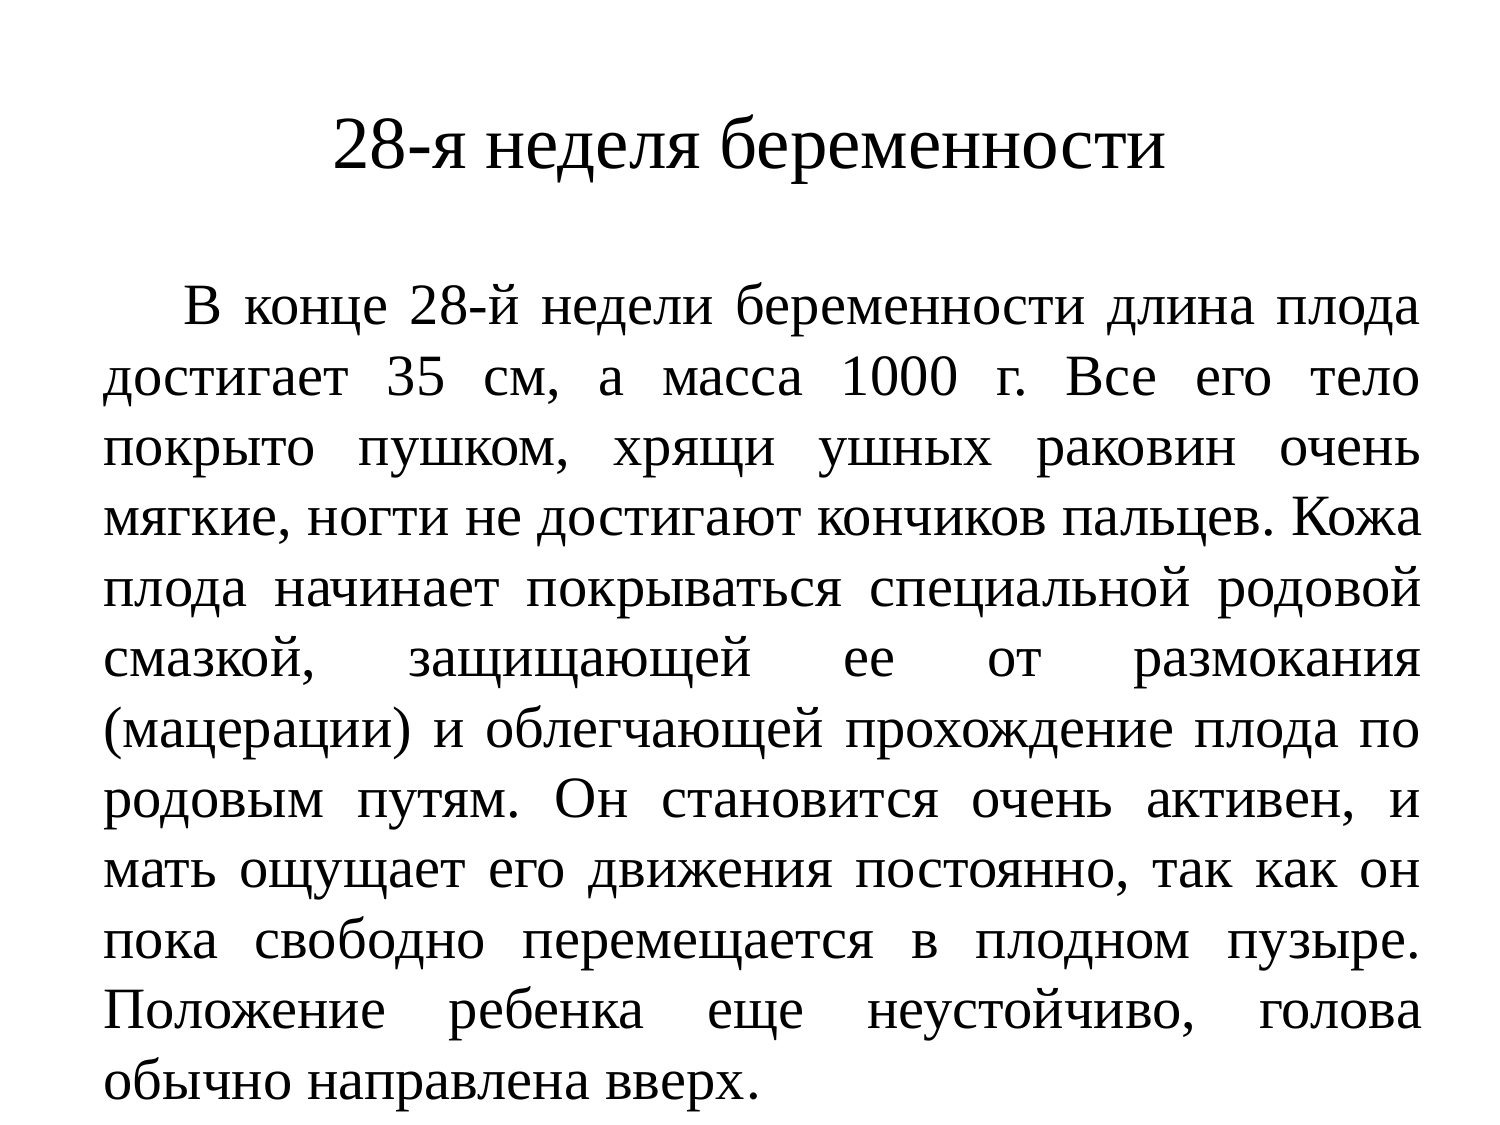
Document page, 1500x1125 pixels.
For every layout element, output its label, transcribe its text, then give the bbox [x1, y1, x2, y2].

title 28-я неделя беременности [75, 45, 1425, 233]
list В конце 28-й недели беременности длина плода дости­гает 35 см, а масса 1000 г. Все его тело покрыто пушком, хрящи ушных раковин очень мягкие, ногти не достига­ют кончиков пальцев. Кожа плода начинает покрывать­ся специальной родовой смазкой, защищающей ее от размокания (мацерации) и облегчающей прохождение плода по родовым путям. Он становится очень активен, и мать ощущает его движения постоянно, так как он пока сво­бодно перемещается в плодном пузыре. Положение ре­бенка еще неустойчиво, голова обычно направлена вверх. [88, 258, 1439, 1121]
